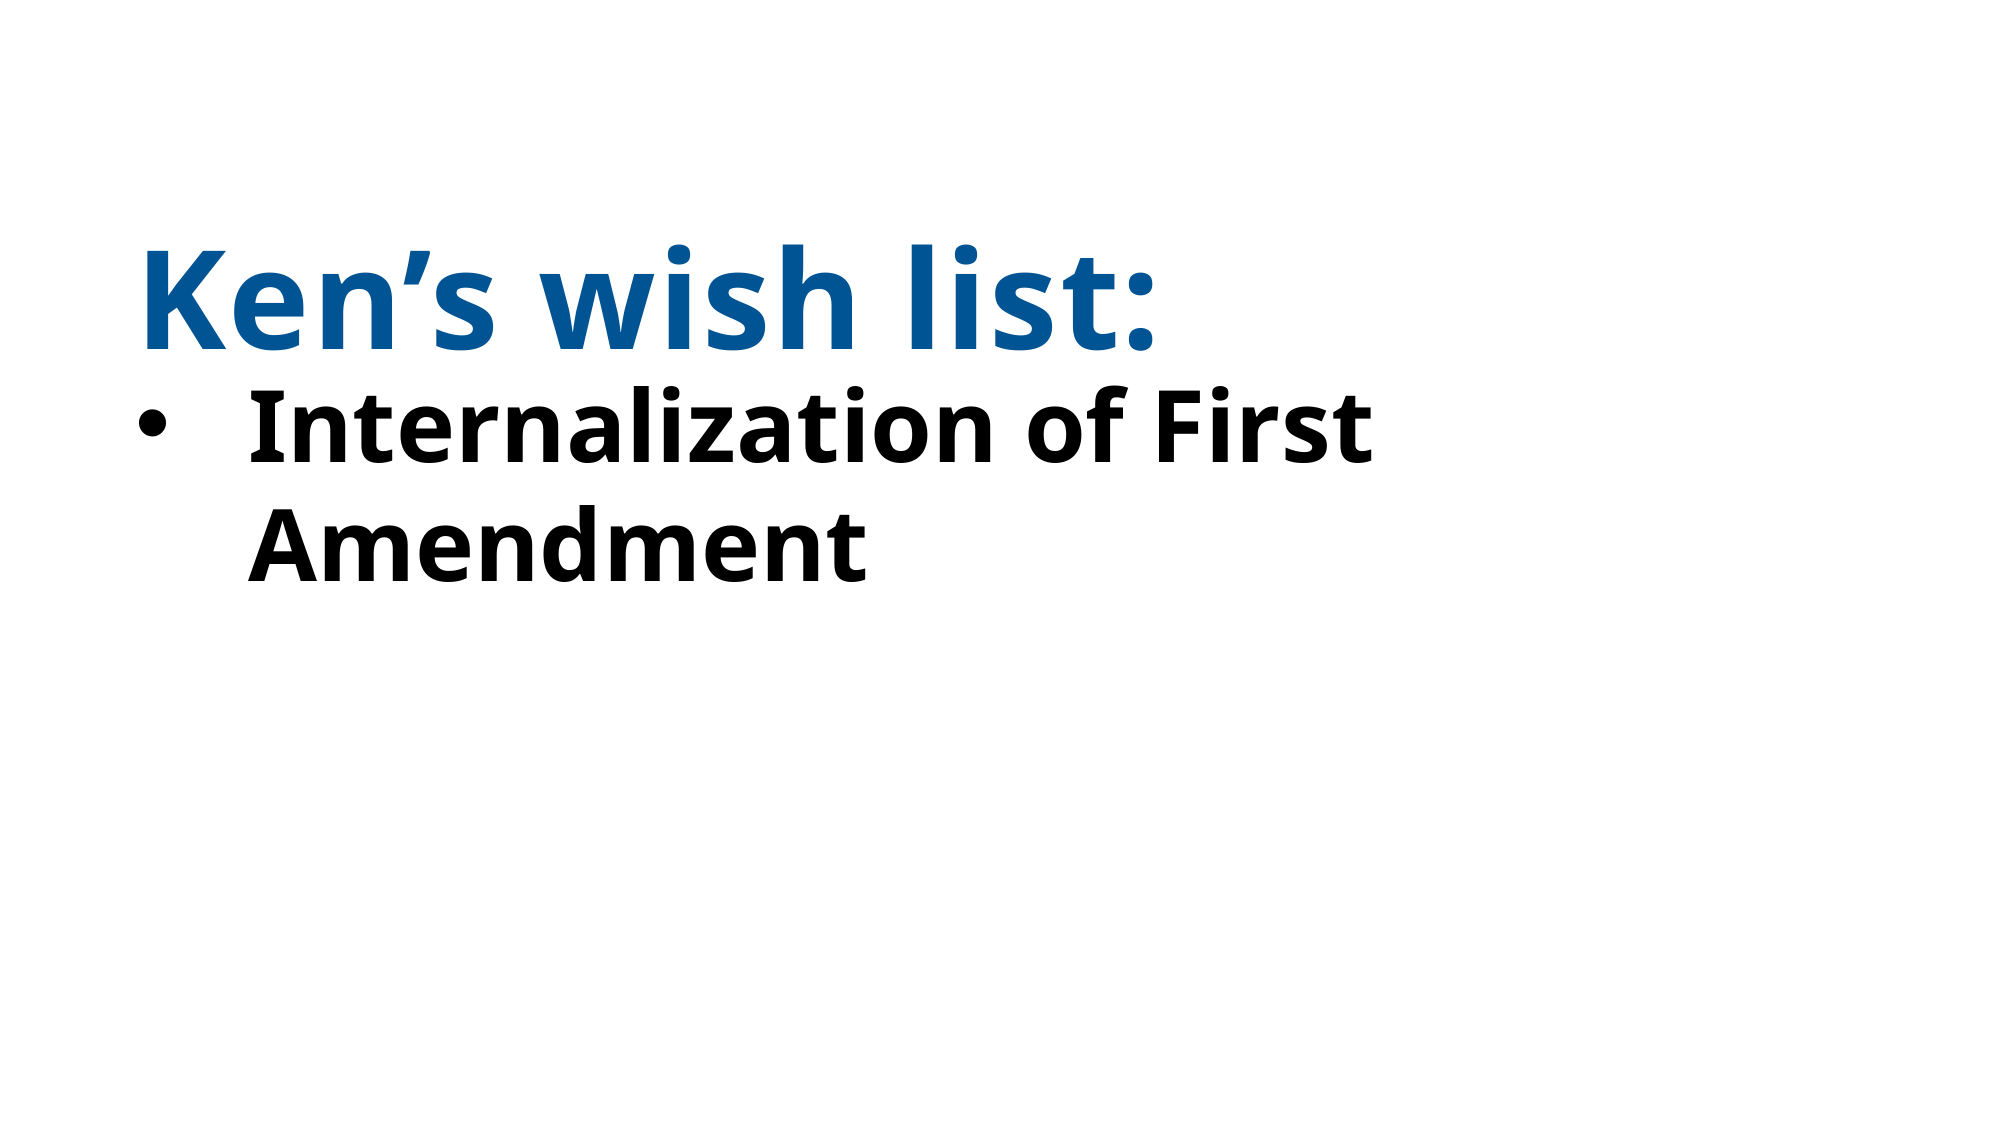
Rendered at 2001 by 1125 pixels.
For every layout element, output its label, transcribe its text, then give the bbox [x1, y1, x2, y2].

text_box Ken’s wish list: [120, 204, 1816, 354]
text_box Internalization of First Amendment [120, 354, 1898, 730]
